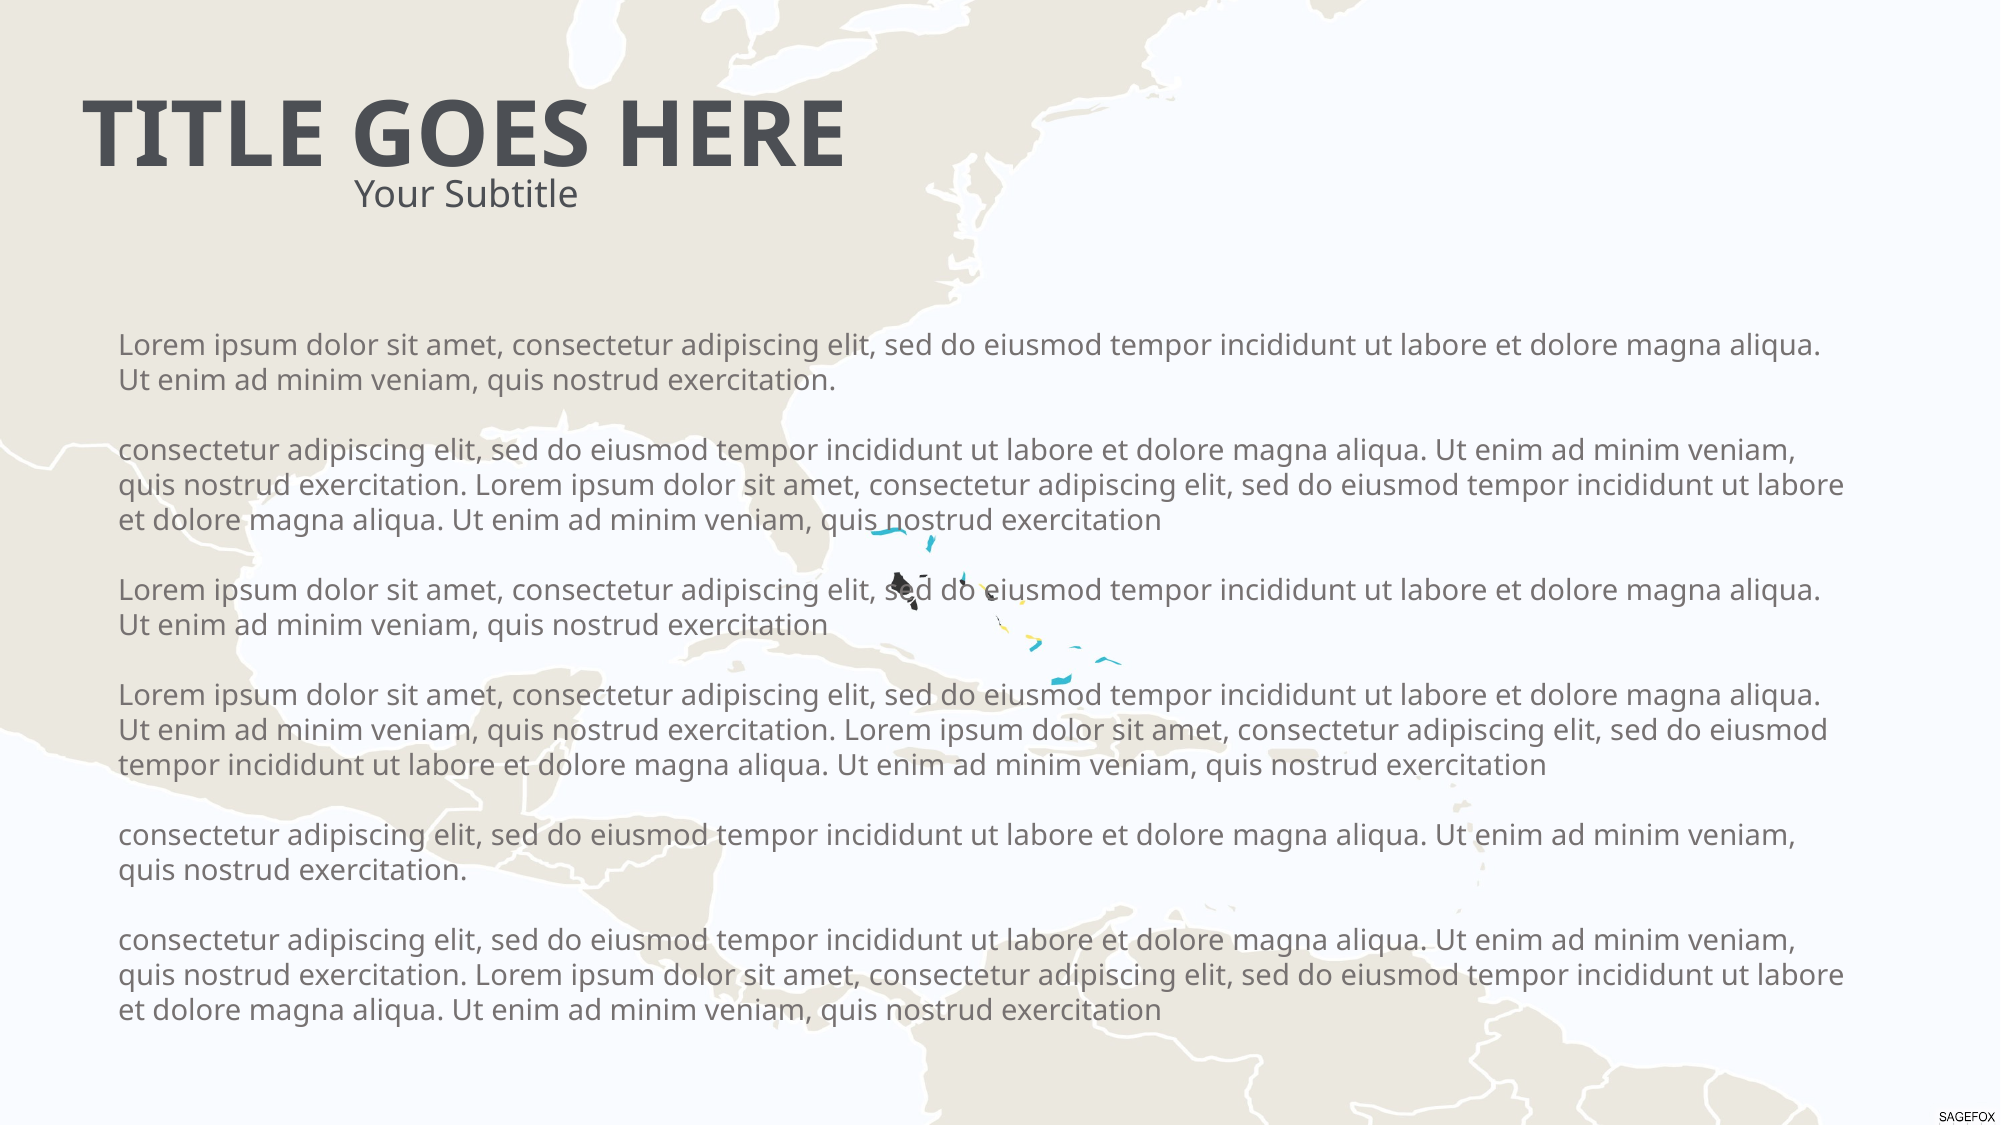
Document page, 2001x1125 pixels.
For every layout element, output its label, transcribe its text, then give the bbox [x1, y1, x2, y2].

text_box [13, 66, 918, 224]
text_box Lorem ipsum dolor sit amet, consectetur adipiscing elit, sed do eiusmod tempor incididunt ut labore et dolore magna aliqua. Ut enim ad minim veniam, quis nostrud exercitation. consectetur adipiscing elit, sed do eiusmod tempor incididunt ut labore et dolore magna aliqua. Ut enim ad minim veniam, quis nostrud exercitation. Lorem ipsum dolor sit amet, consectetur adipiscing elit, sed do eiusmod tempor incididunt ut labore et dolore magna aliqua. Ut enim ad minim veniam, quis nostrud exercitation Lorem ipsum dolor sit amet, consectetur adipiscing elit, sed do eiusmod tempor incididunt ut labore et dolore magna aliqua. Ut enim ad minim veniam, quis nostrud exercitation Lorem ipsum dolor sit amet, consectetur adipiscing elit, sed do eiusmod tempor incididunt ut labore et dolore magna aliqua. Ut enim ad minim veniam, quis nostrud exercitation. Lorem ipsum dolor sit amet, consectetur adipiscing elit, sed do eiusmod tempor incididunt ut labore et dolore magna aliqua. Ut enim ad minim veniam, quis nostrud exercitation consectetur adipiscing elit, sed do eiusmod tempor incididunt ut labore et dolore magna aliqua. Ut enim ad minim veniam, quis nostrud exercitation. consectetur adipiscing elit, sed do eiusmod tempor incididunt ut labore et dolore magna aliqua. Ut enim ad minim veniam, quis nostrud exercitation. Lorem ipsum dolor sit amet, consectetur adipiscing elit, sed do eiusmod tempor incididunt ut labore et dolore magna aliqua. Ut enim ad minim veniam, quis nostrud exercitation [103, 319, 1866, 1069]
picture [1936, 1111, 1997, 1125]
